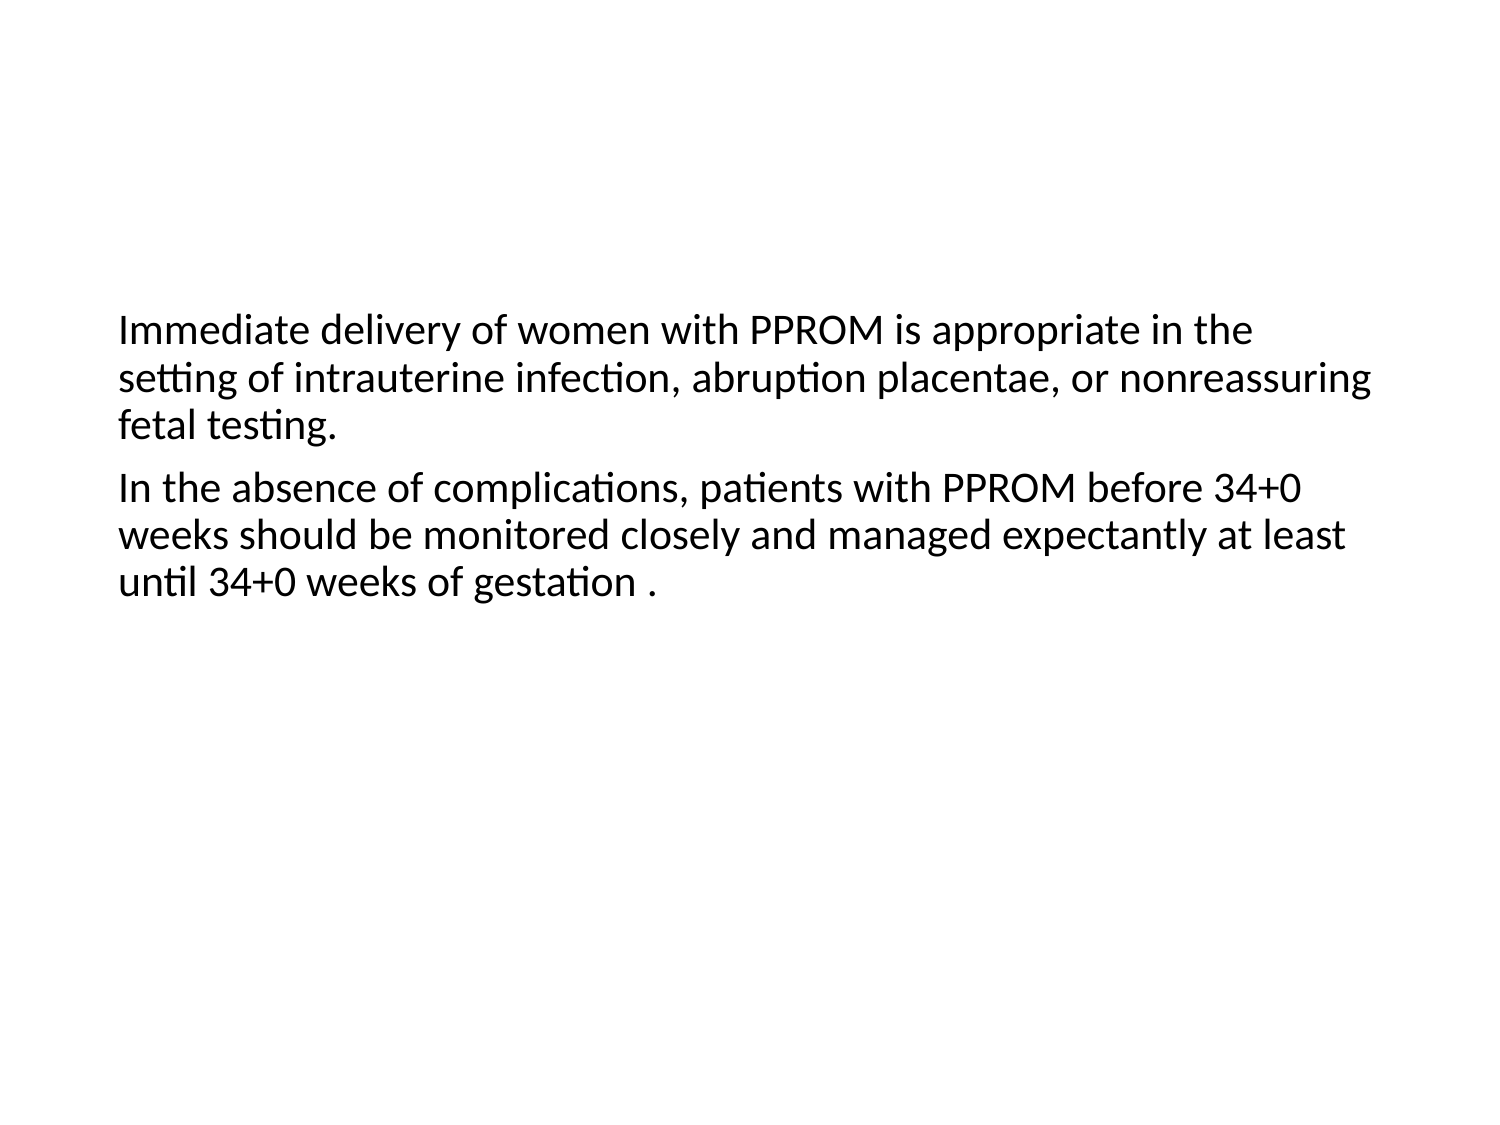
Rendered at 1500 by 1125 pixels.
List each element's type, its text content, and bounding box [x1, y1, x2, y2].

list Immediate delivery of women with PPROM is appropriate in the setting of intrauterine infection, abruption placentae, or nonreassuring fetal testing. In the absence of complications, patients with PPROM before 34+0 weeks should be monitored closely and managed expectantly at least until 34+0 weeks of gestation . [103, 299, 1397, 1014]
